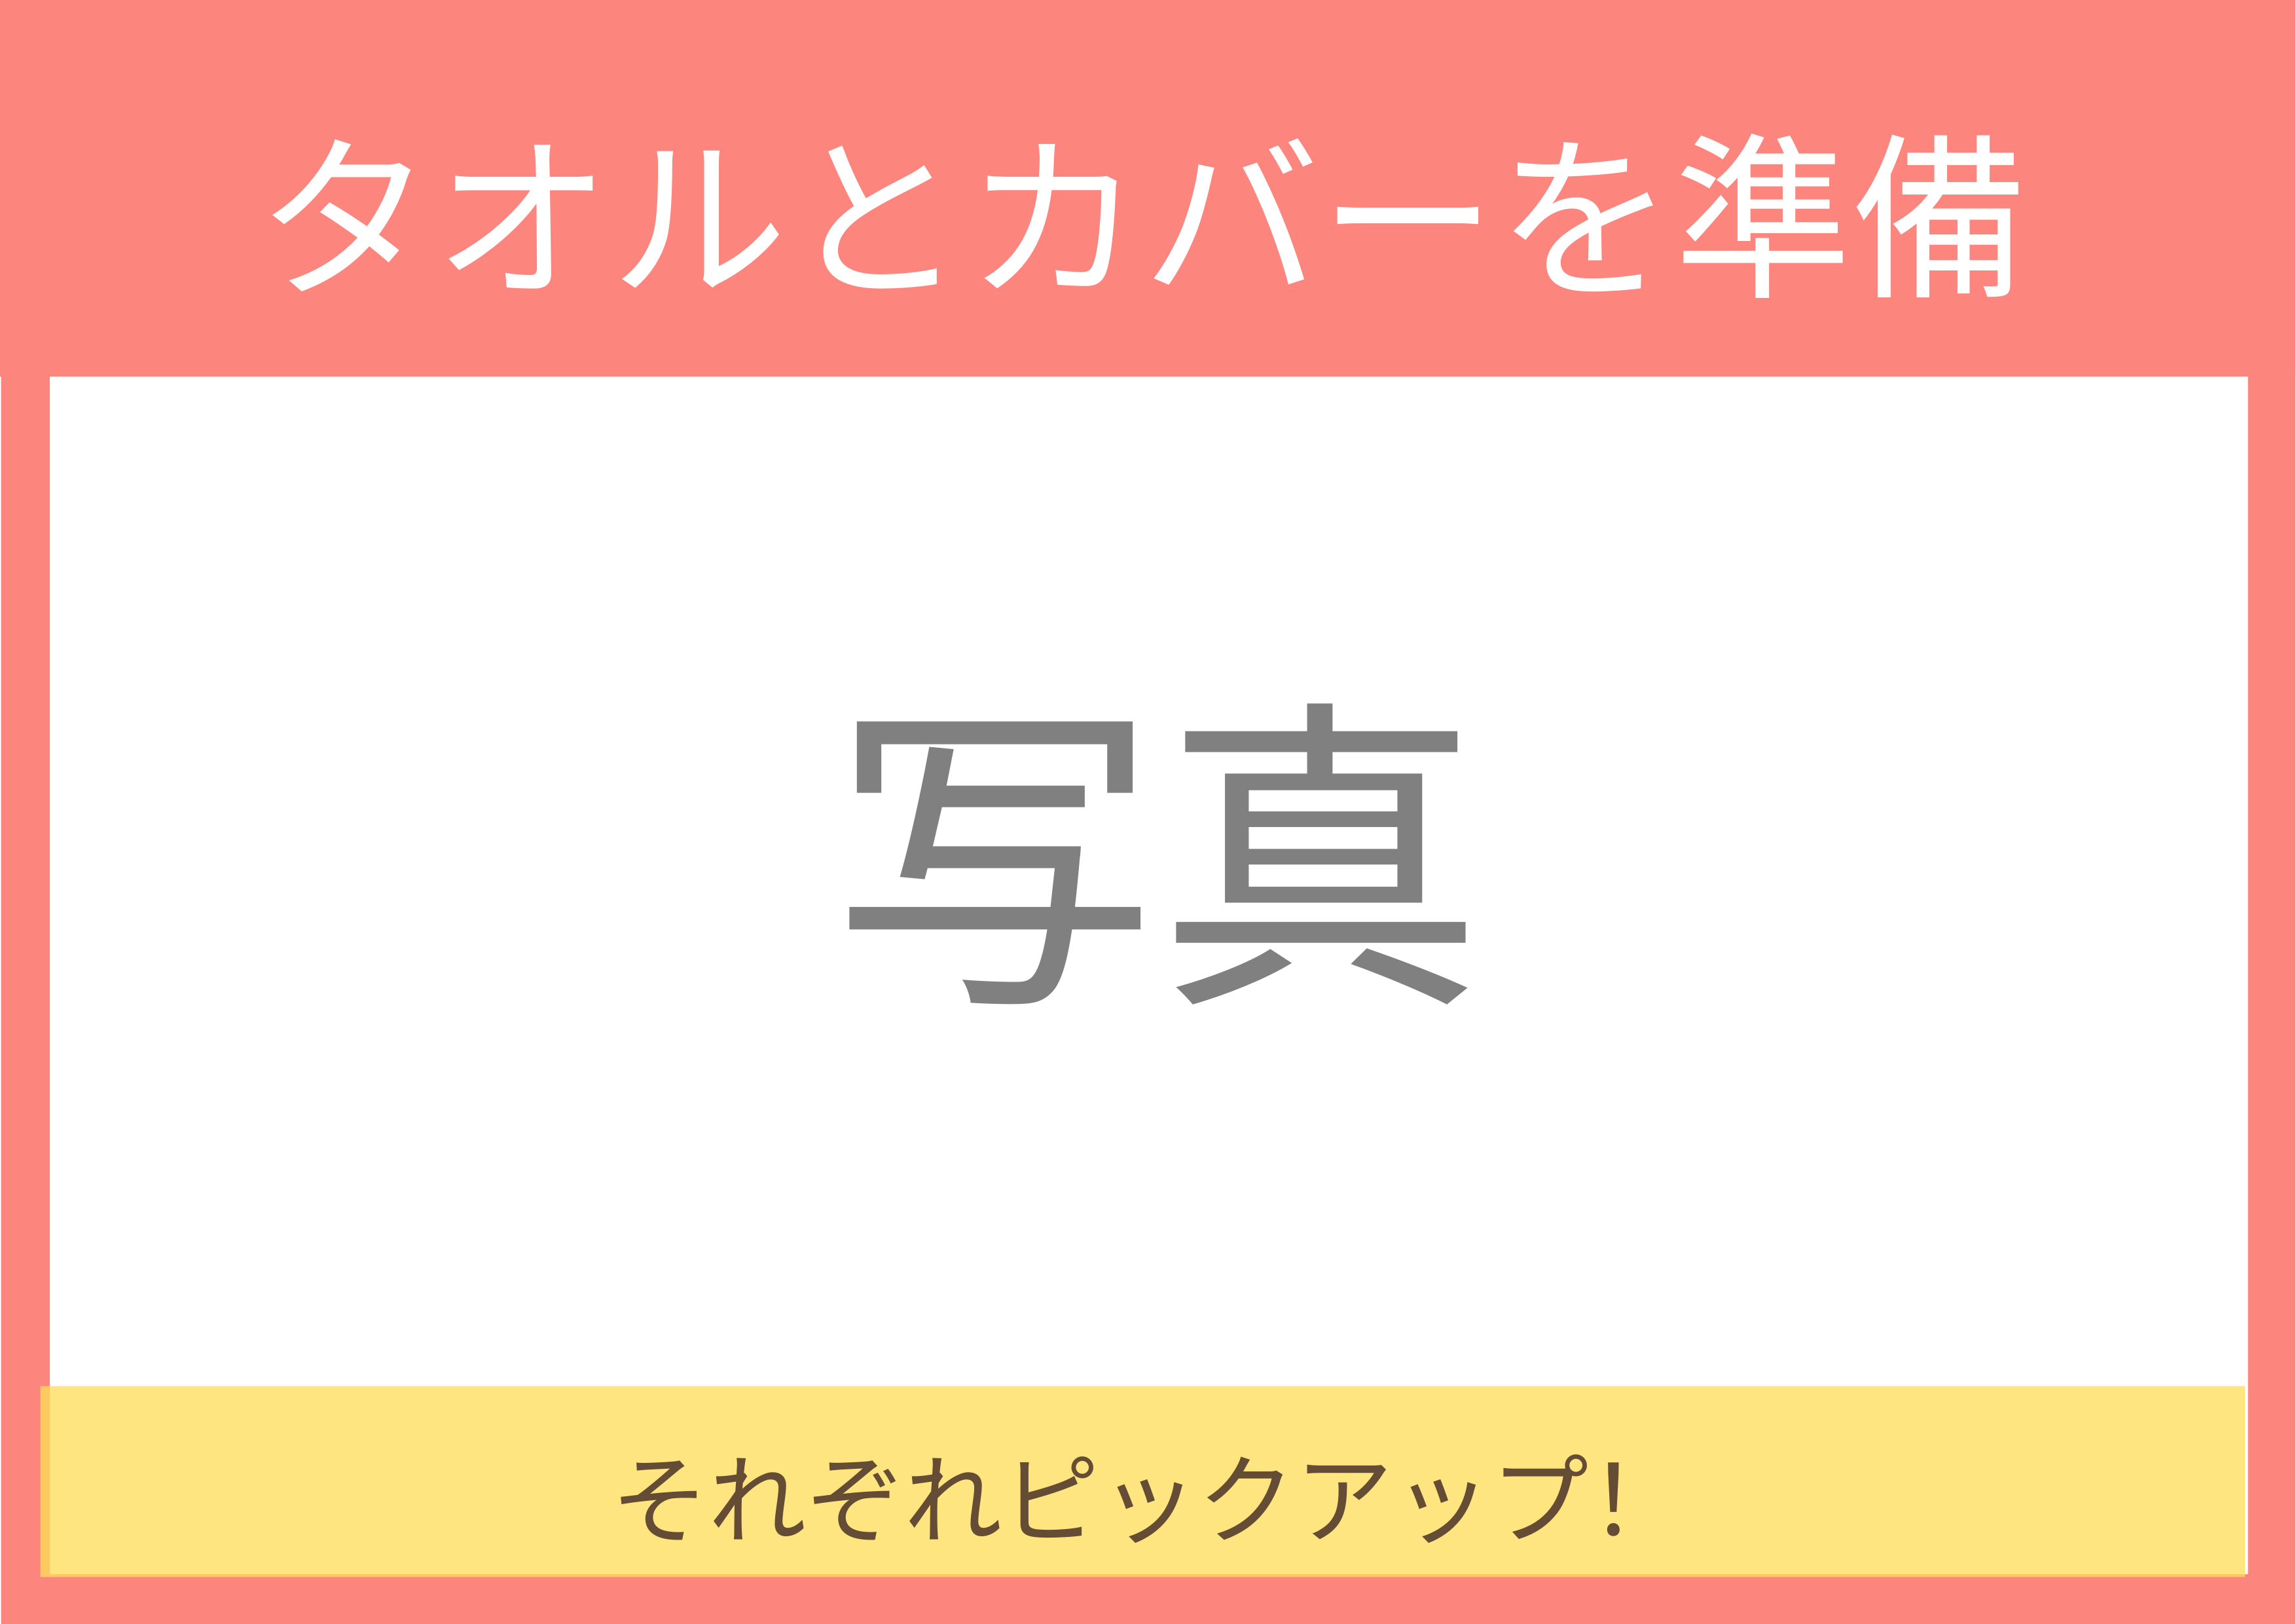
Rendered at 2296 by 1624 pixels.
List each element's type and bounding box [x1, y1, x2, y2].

text_box [0, 0, 2296, 377]
text_box [1, 384, 2296, 1624]
text_box [40, 1386, 2246, 1578]
